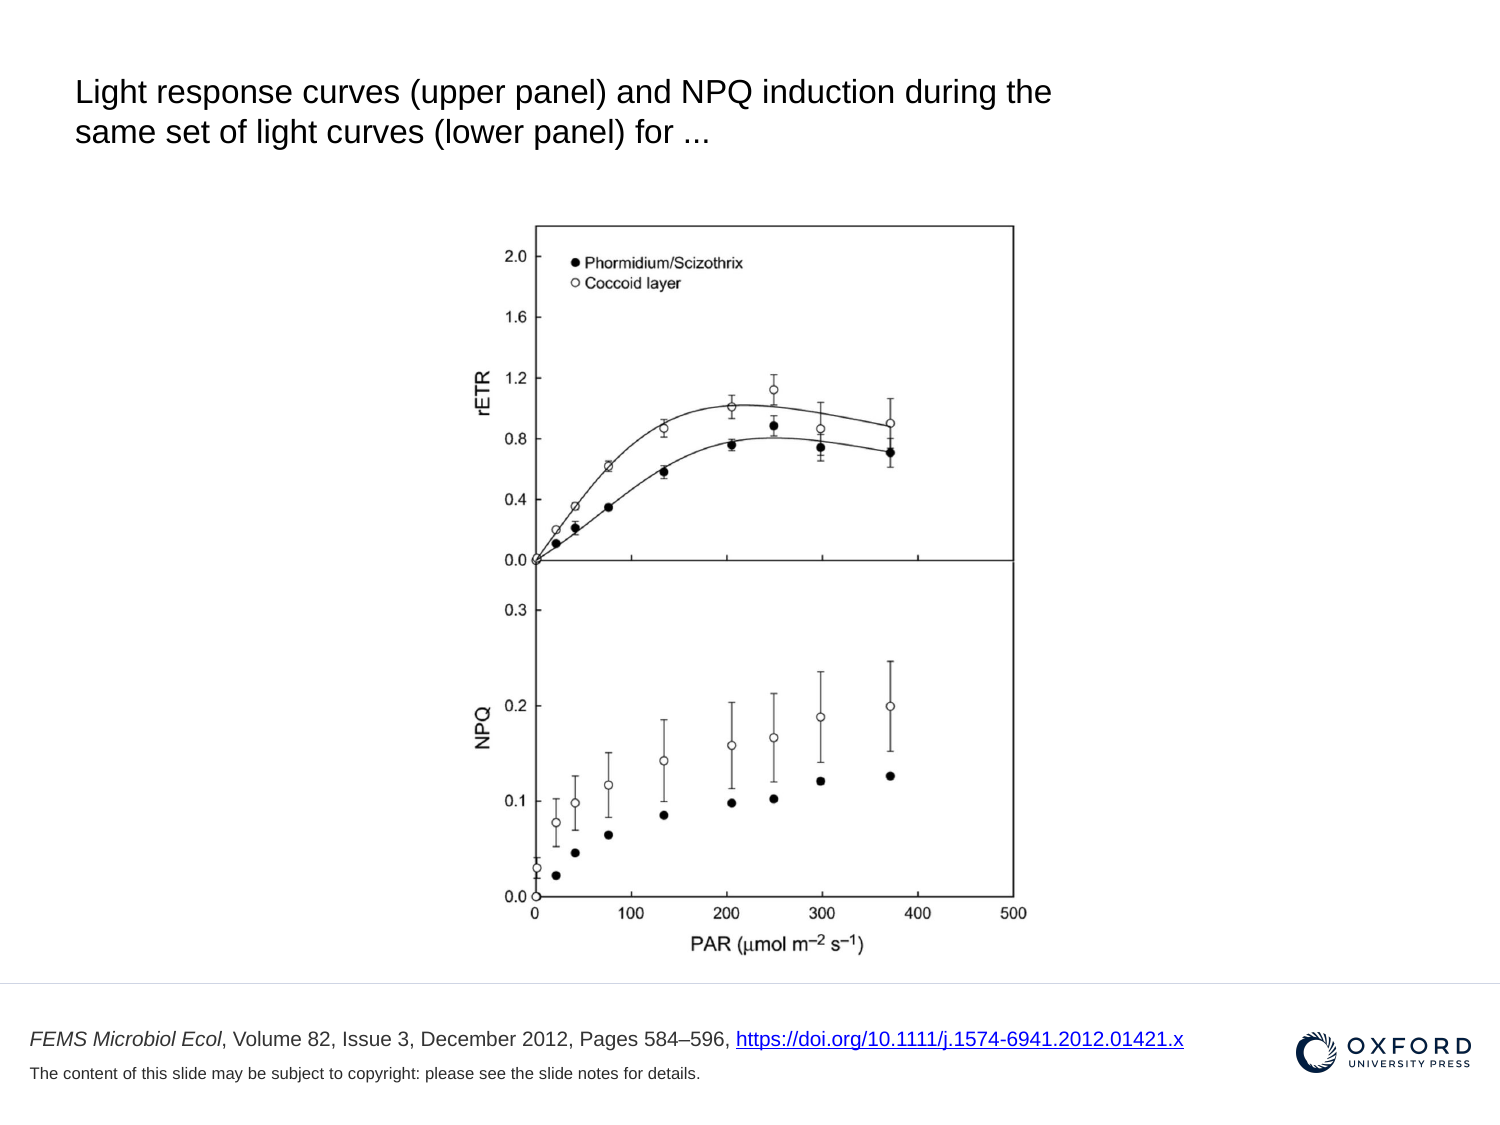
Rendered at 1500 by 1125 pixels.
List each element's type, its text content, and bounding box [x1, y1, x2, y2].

picture [472, 224, 1029, 957]
picture [1296, 1032, 1471, 1073]
title Light response curves (upper panel) and NPQ induction during the same set of light curves (lower panel) for ... [75, 69, 1078, 171]
footer FEMS Microbiol Ecol, Volume 82, Issue 3, December 2012, Pages 584–596, https://doi.org/10.1111/j.1574-6941.2012.01421.x The content of this slide may be subject to copyright: please see the slide notes for details. [0, 983, 1260, 1125]
